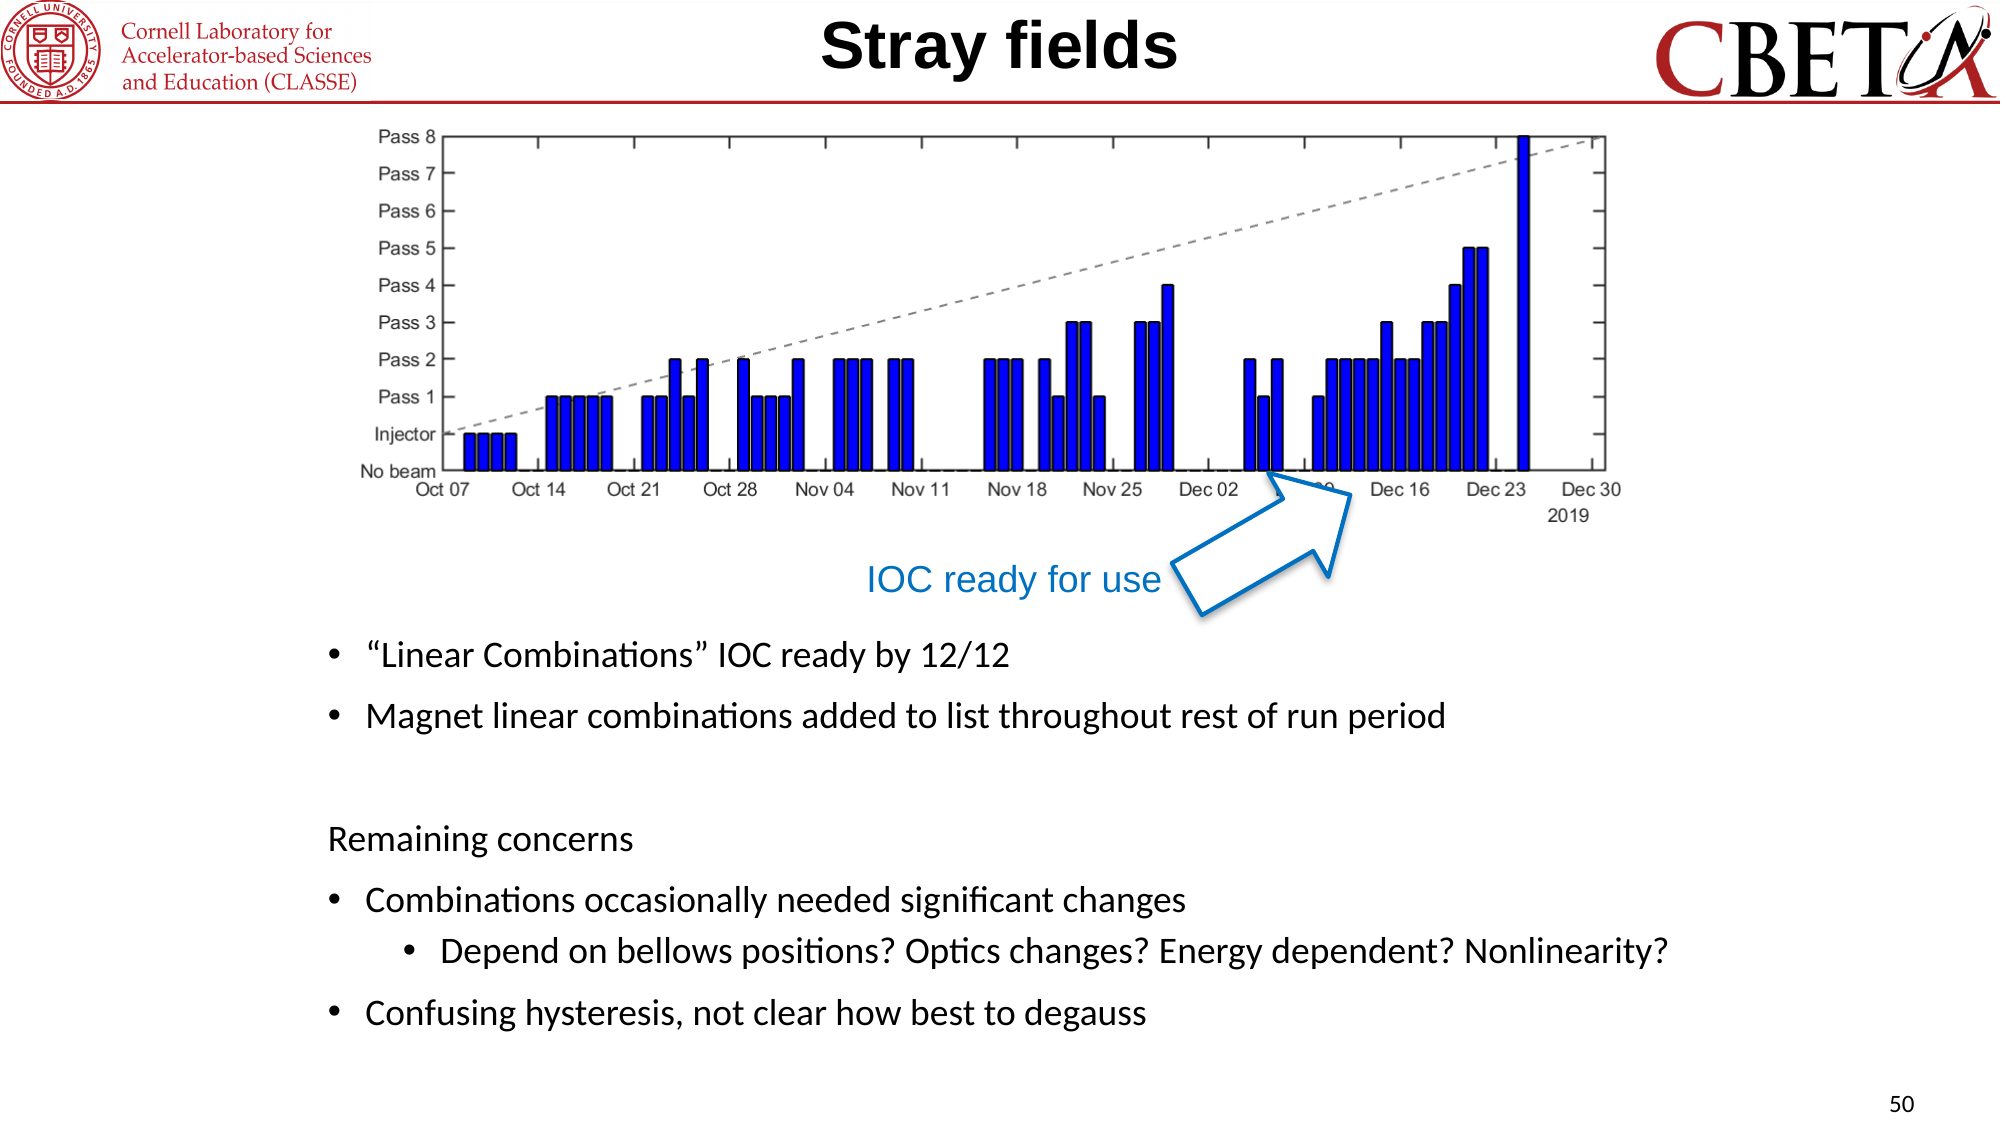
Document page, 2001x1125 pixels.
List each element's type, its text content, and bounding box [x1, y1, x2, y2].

slide_number 50 [1881, 1079, 1923, 1125]
text_box IOC ready for use [858, 547, 1170, 608]
text_box [1171, 535, 1340, 616]
title Stray fields [0, 1, 2000, 100]
picture [247, 105, 1748, 527]
list “Linear Combinations” IOC ready by 12/12 Magnet linear combinations added to list throughout rest of run period Remaining concerns Combinations occasionally needed significant changes Depend on bellows positions? Optics changes? Energy dependent? Nonlinearity? Confusing hysteresis, not clear how best to degauss [313, 627, 1718, 1067]
